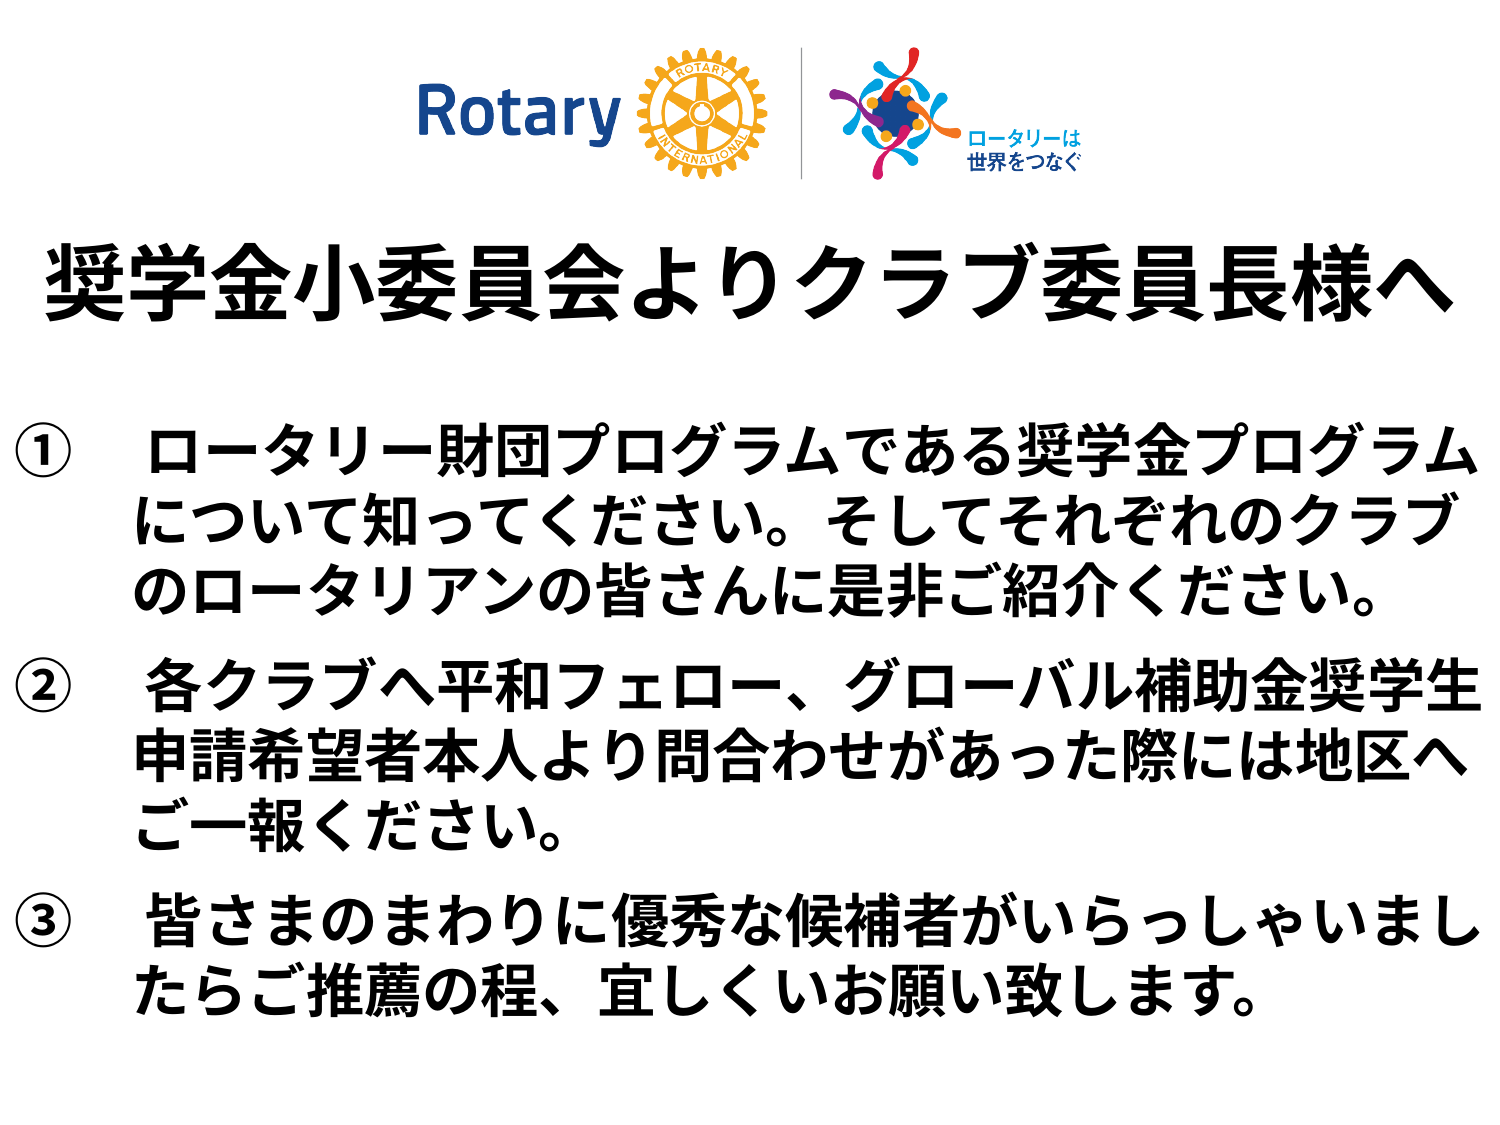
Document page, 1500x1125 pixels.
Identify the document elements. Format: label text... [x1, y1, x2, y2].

picture [376, 0, 1124, 247]
text_box ① ロータリー財団プログラムである奨学金プログラム について知ってください。そしてそれぞれのクラブ のロータリアンの皆さんに是非ご紹介ください。 ② 各クラブへ平和フェロー、グローバル補助金奨学生 申請希望者本人より問合わせがあった際には地区へ ご一報ください。 ③ 皆さまのまわりに優秀な候補者がいらっしゃいまし たらご推薦の程、宜しくいお願い致します。 [0, 407, 1500, 1032]
text_box 奨学金小委員会よりクラブ委員長様へ [0, 223, 1500, 339]
